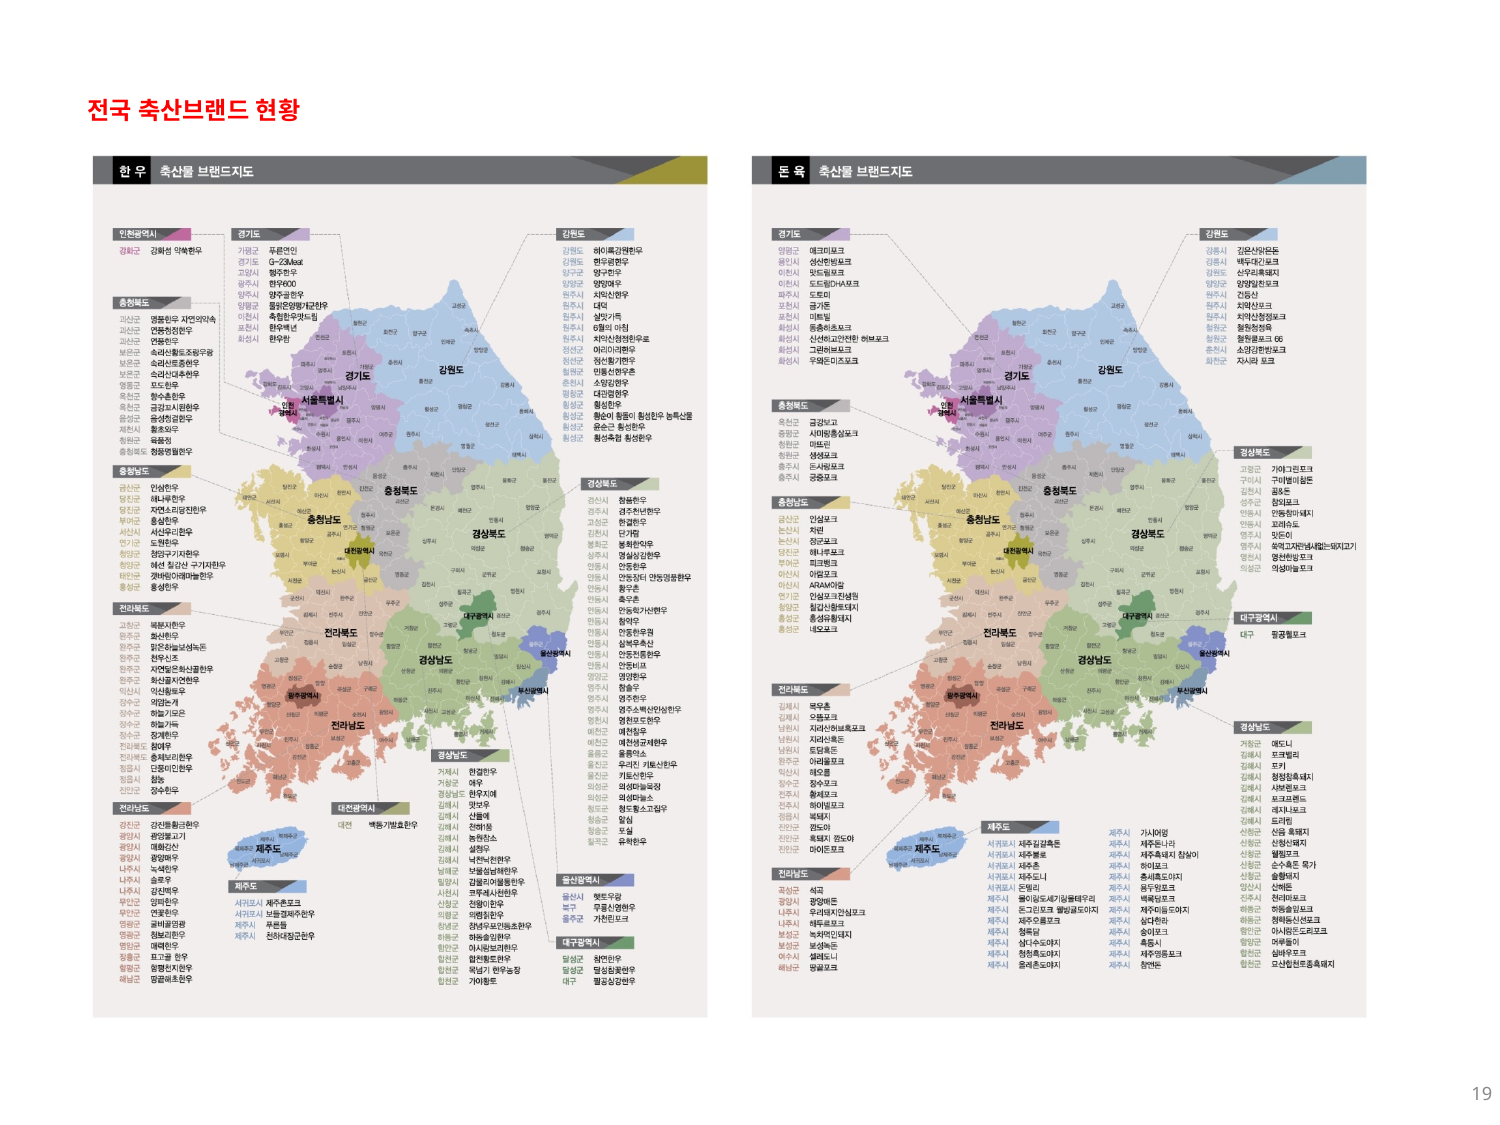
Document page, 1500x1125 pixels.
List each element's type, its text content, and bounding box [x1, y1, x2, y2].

slide_number 19 [1149, 1074, 1500, 1116]
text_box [71, 133, 1386, 1061]
text_box 전국 축산브랜드 현황 [72, 82, 416, 133]
